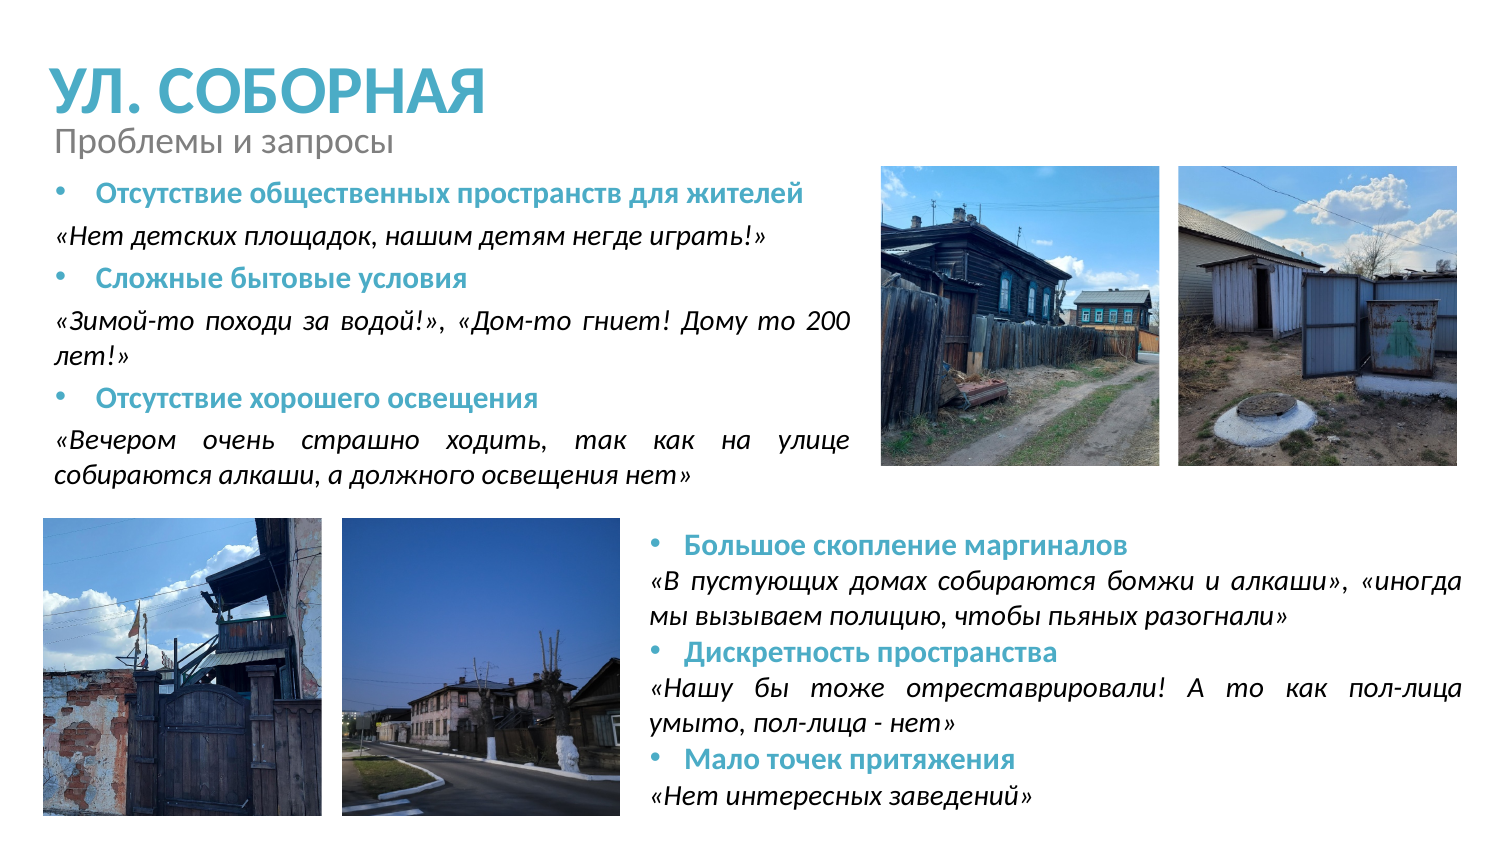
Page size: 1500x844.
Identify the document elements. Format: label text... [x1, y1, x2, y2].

text_box Проблемы и запросы [42, 120, 481, 166]
text_box Отсутствие общественных пространств для жителей «Нет детских площадок, нашим детям негде играть!» Сложные бытовые условия «Зимой-то походи за водой!», «Дом-то гниет! Дому то 200 лет!» Отсутствие хорошего освещения «Вечером очень страшно ходить, так как на улице собираются алкаши, а должного освещения нет» [42, 166, 863, 501]
picture [42, 518, 322, 816]
picture [880, 166, 1160, 466]
text_box Большое скопление маргиналов «В пустующих домах собираются бомжи и алкаши», «иногда мы вызываем полицию, чтобы пьяных разогнали» Дискретность пространства «Нашу бы тоже отреставрировали! А то как пол-лица умыто, пол-лица - нет» Мало точек притяжения «Нет интересных заведений» [637, 518, 1475, 817]
picture [1178, 166, 1458, 466]
text_box УЛ. СОБОРНАЯ [15, 28, 538, 144]
picture [341, 518, 621, 816]
